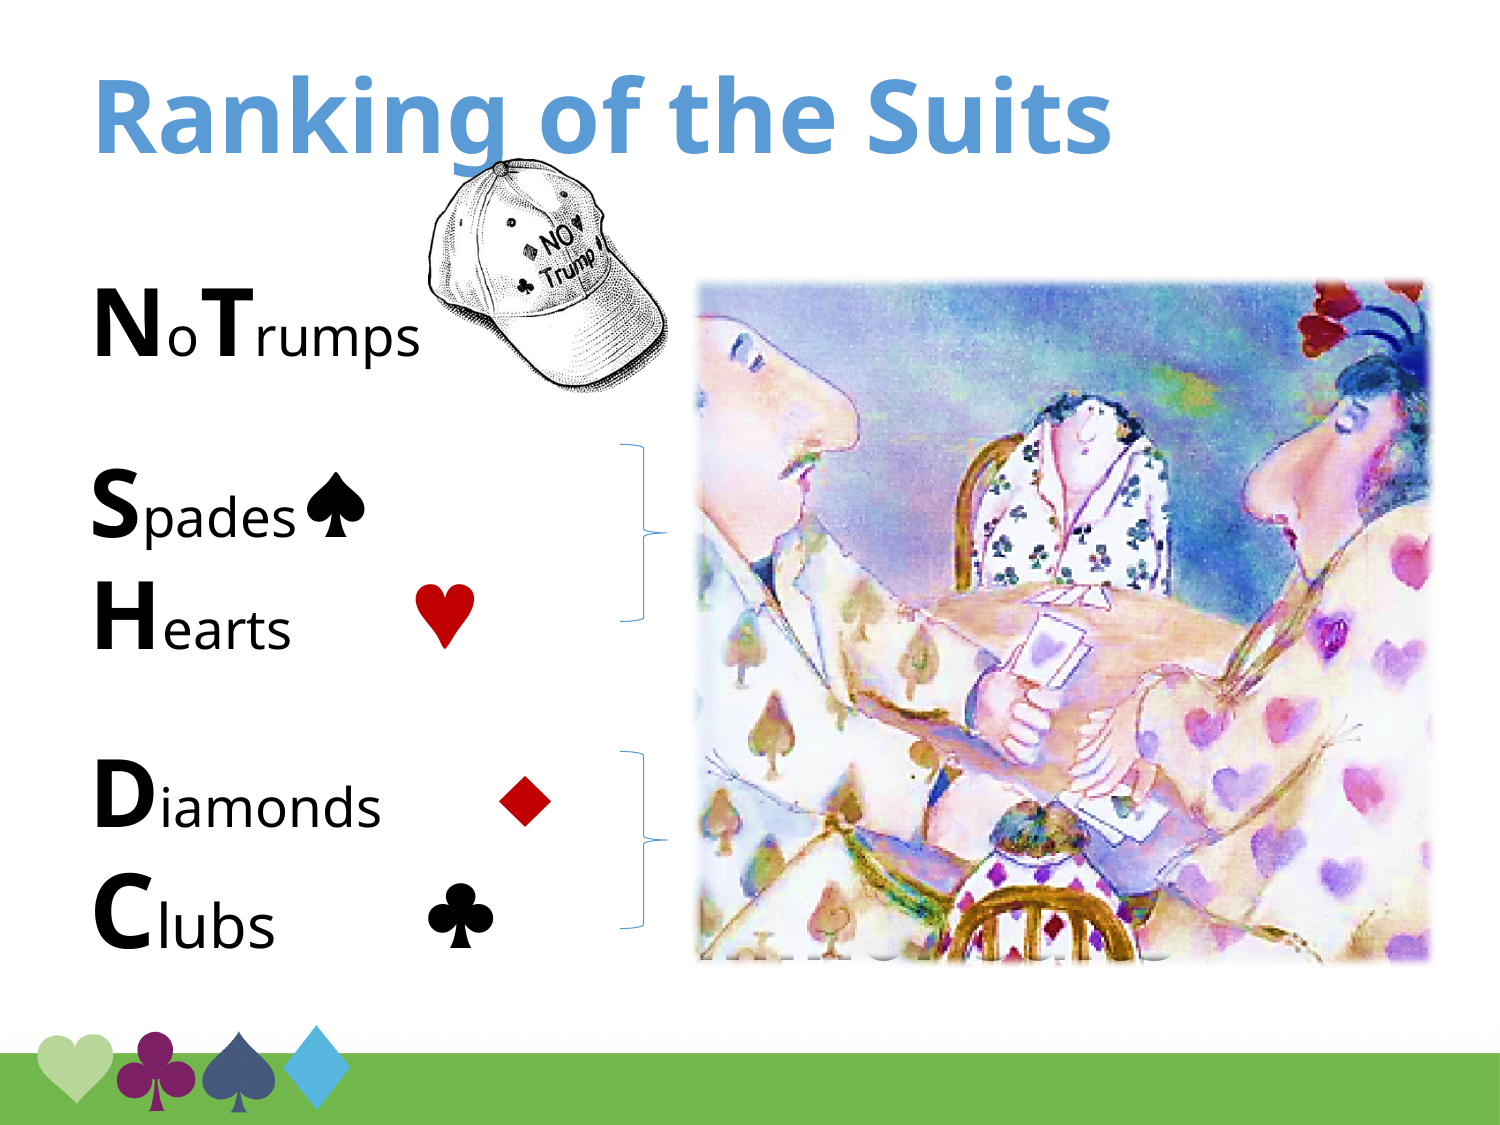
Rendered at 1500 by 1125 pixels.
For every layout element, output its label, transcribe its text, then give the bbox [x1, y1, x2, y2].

text_box Major suits Minor suits [679, 378, 1307, 988]
text_box [620, 750, 668, 930]
title Ranking of the Suits [75, 56, 1425, 185]
picture [0, 1025, 1500, 1125]
picture [690, 275, 1437, 968]
list NoTrumps Spades  Hearts  Diamonds  Clubs  [74, 267, 739, 1000]
text_box [620, 443, 668, 623]
picture [428, 158, 668, 393]
